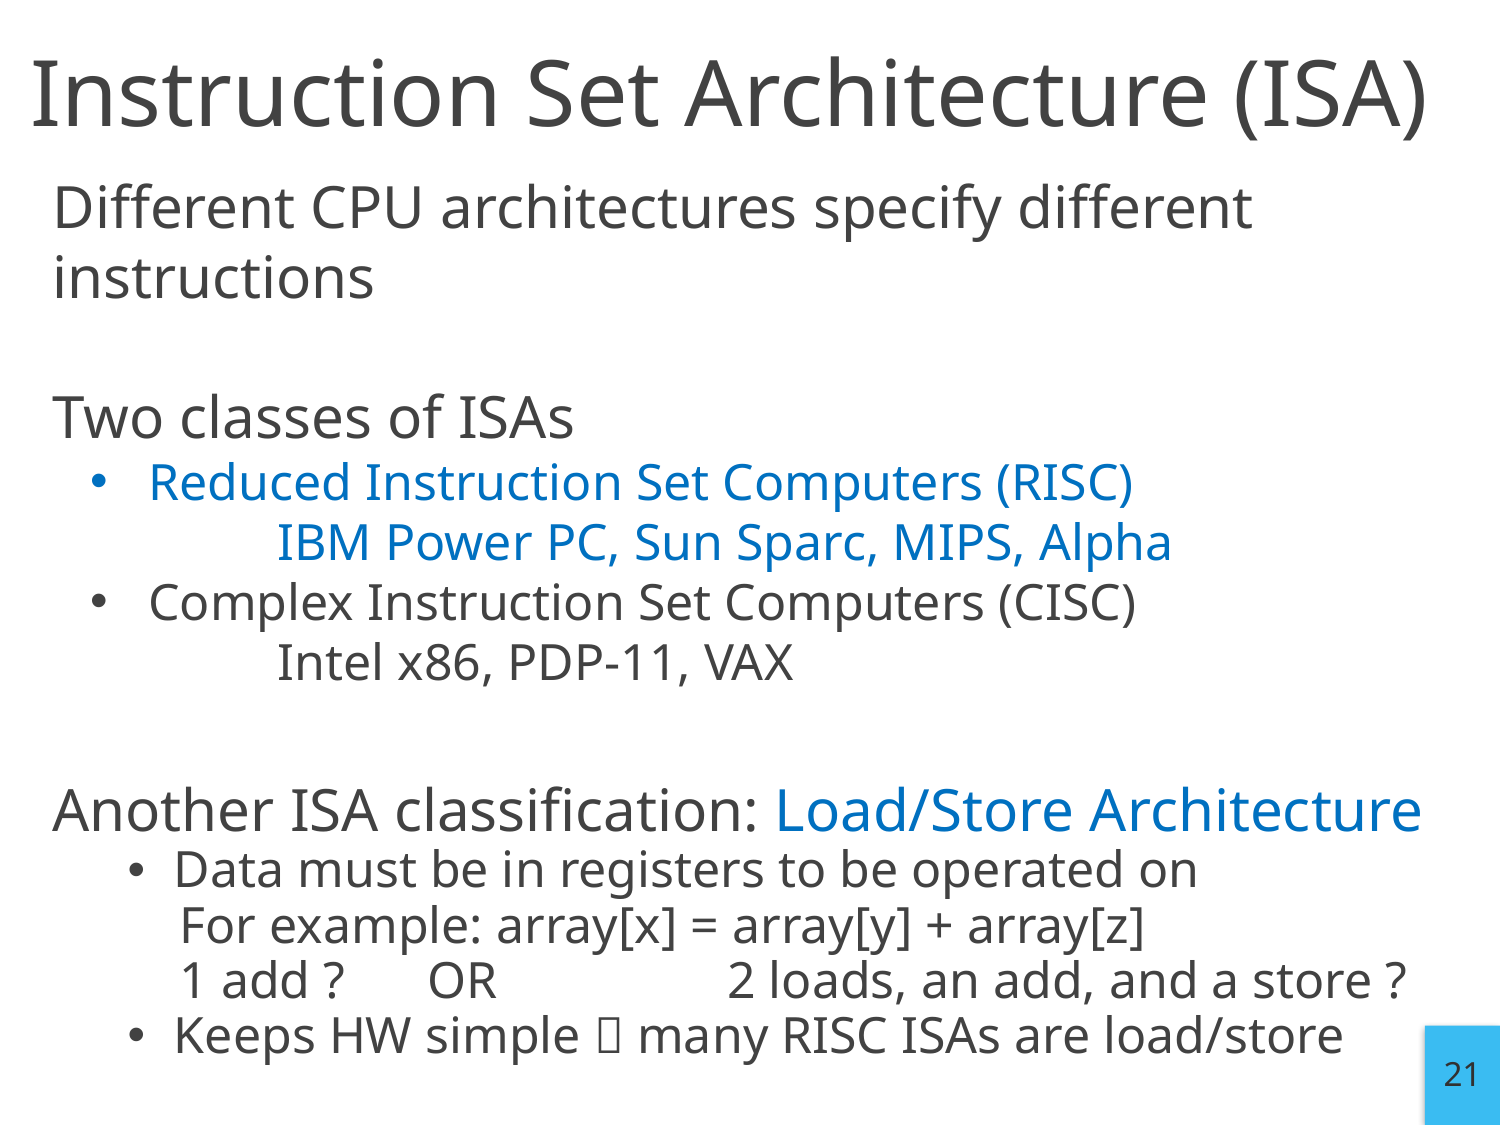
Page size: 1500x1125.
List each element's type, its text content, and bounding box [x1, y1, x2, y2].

title Instruction Set Architecture (ISA) [15, 16, 1485, 163]
slide_number 21 [1425, 1025, 1500, 1125]
list Different CPU architectures specify different instructions Two classes of ISAs Reduced Instruction Set Computers (RISC) IBM Power PC, Sun Sparc, MIPS, Alpha Complex Instruction Set Computers (CISC) Intel x86, PDP-11, VAX Another ISA classification: Load/Store Architecture Data must be in registers to be operated on For example: array[x] = array[y] + array[z] 1 add ? OR 2 loads, an add, and a store ? Keeps HW simple  many RISC ISAs are load/store [37, 162, 1500, 1105]
